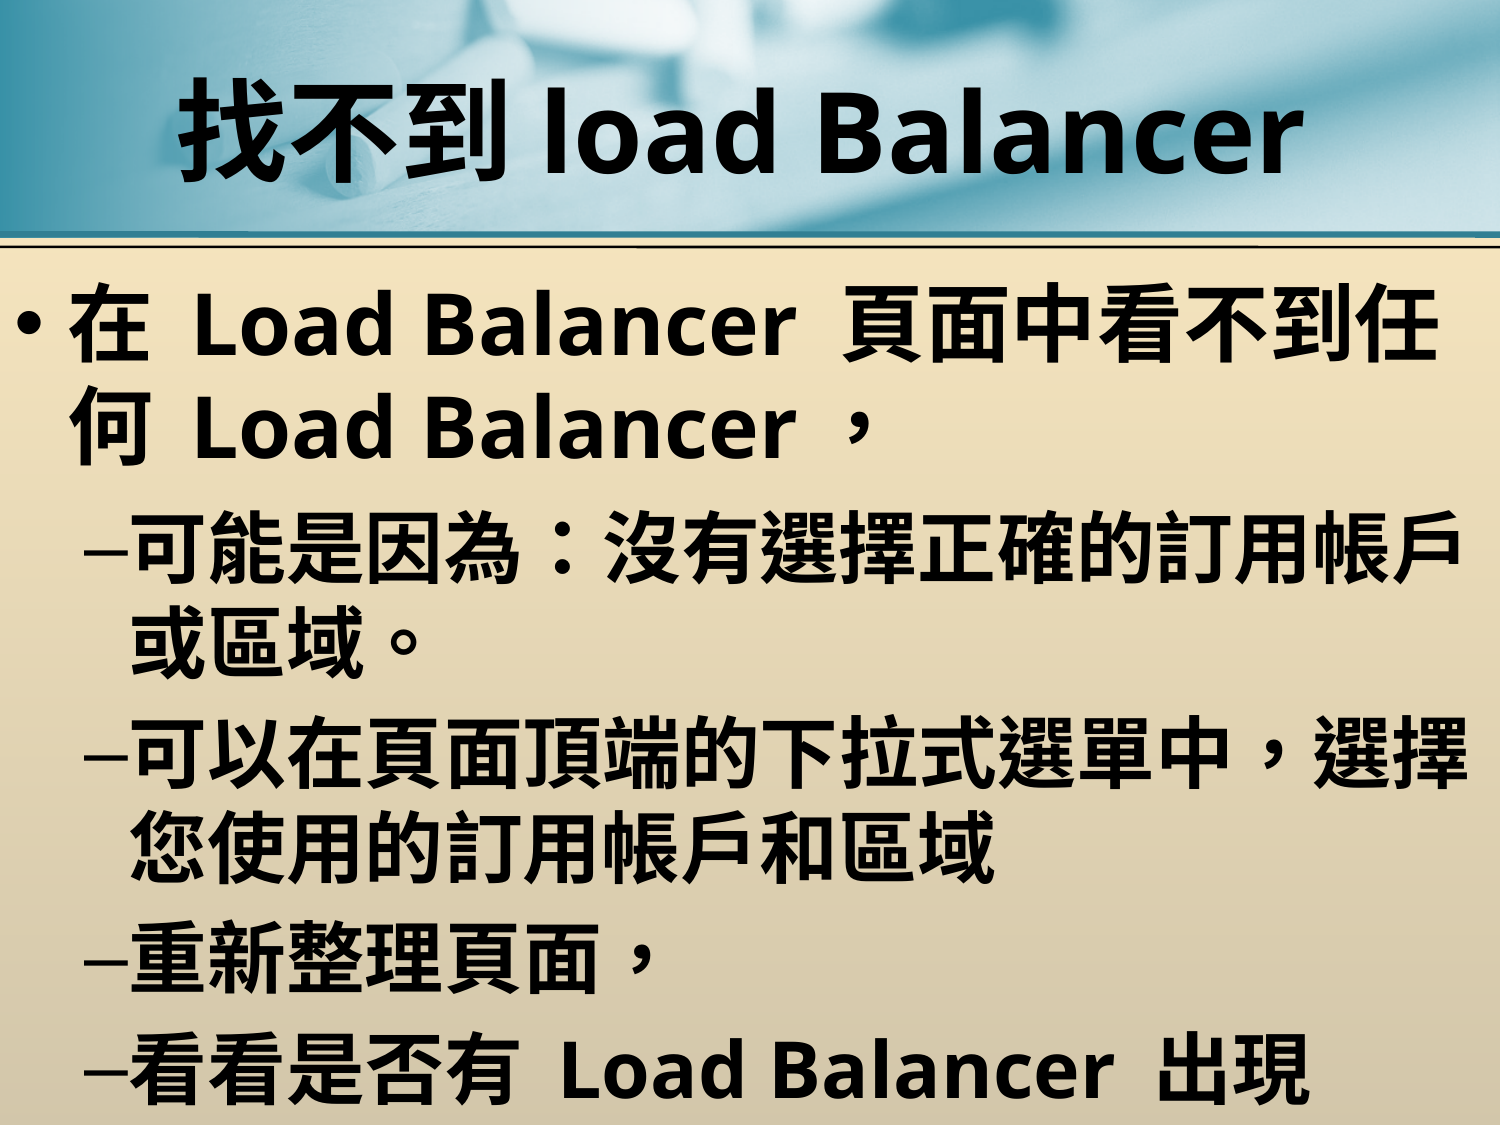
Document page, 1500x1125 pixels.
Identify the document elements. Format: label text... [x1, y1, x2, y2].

title 找不到load Balancer [0, 24, 1483, 233]
list 在 Load Balancer 頁面中看不到任何 Load Balancer， 可能是因為：沒有選擇正確的訂用帳戶或區域。 可以在頁面頂端的下拉式選單中，選擇您使用的訂用帳戶和區域 重新整理頁面， 看看是否有 Load Balancer 出現 [0, 262, 1500, 1125]
